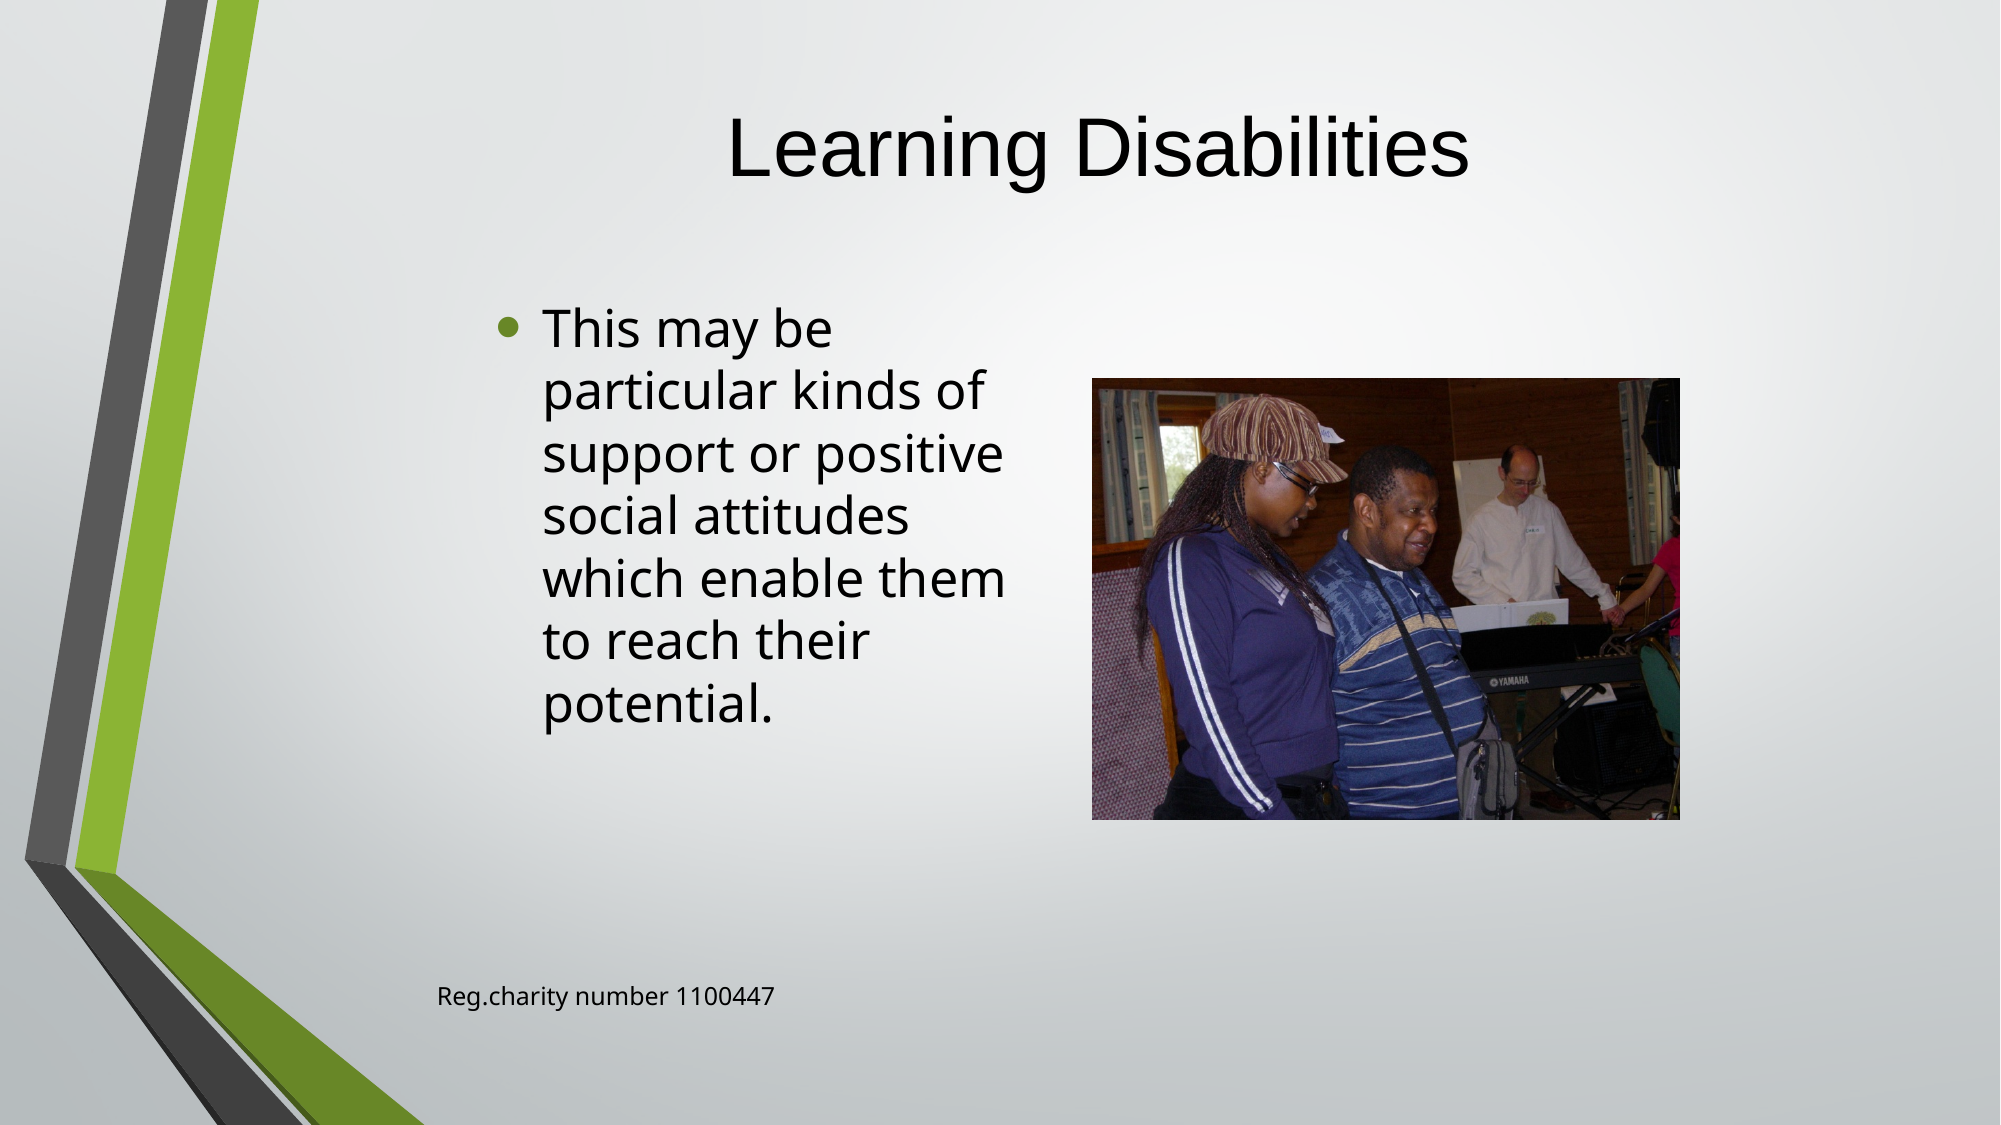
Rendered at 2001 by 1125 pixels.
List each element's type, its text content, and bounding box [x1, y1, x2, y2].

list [1092, 378, 1681, 820]
list This may be particular kinds of support or positive social attitudes which enable them to reach their potential. [480, 302, 1068, 897]
title Learning Disabilities [299, 49, 1900, 237]
footer Reg.charity number 1100447 [421, 965, 1584, 1025]
